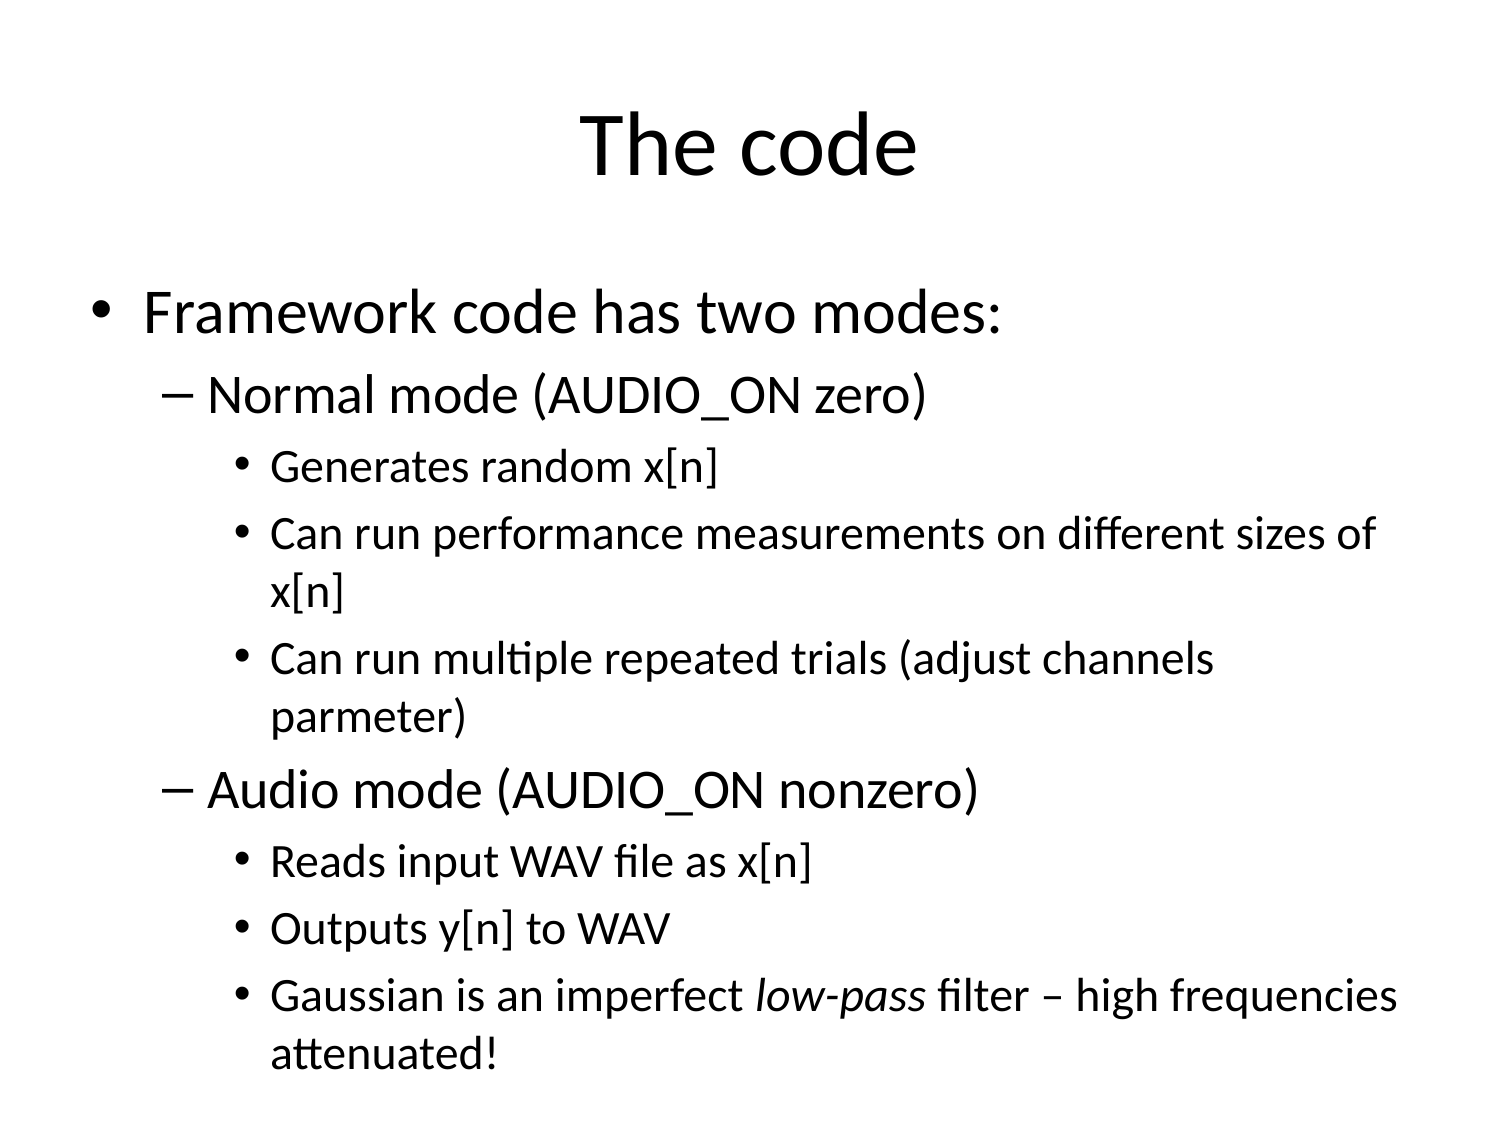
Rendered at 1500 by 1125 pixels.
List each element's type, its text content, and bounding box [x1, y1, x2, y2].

title The code [75, 45, 1425, 233]
list Framework code has two modes: Normal mode (AUDIO_ON zero) Generates random x[n] Can run performance measurements on different sizes of x[n] Can run multiple repeated trials (adjust channels parmeter) Audio mode (AUDIO_ON nonzero) Reads input WAV file as x[n] Outputs y[n] to WAV Gaussian is an imperfect low-pass filter – high frequencies attenuated! [75, 262, 1425, 1088]
